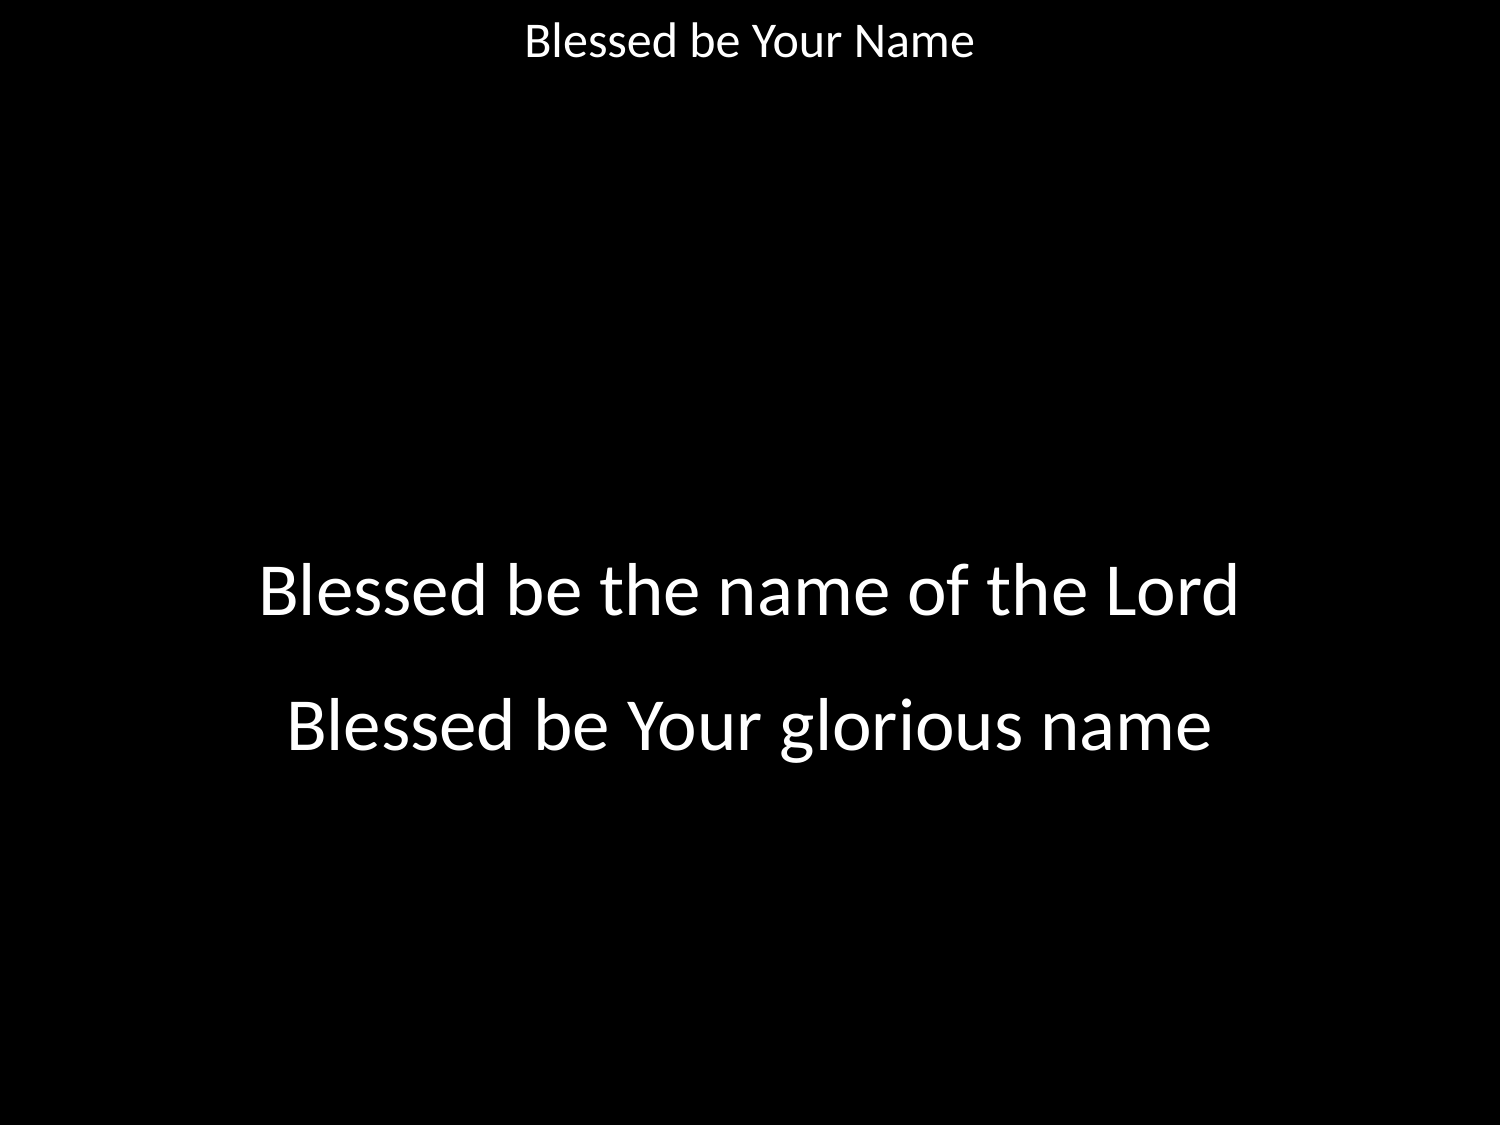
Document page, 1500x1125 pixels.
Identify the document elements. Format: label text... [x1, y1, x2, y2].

list Blessed be the name of the Lord Blessed be Your glorious name [0, 149, 1500, 1110]
list Blessed be Your Name [0, 0, 1500, 75]
